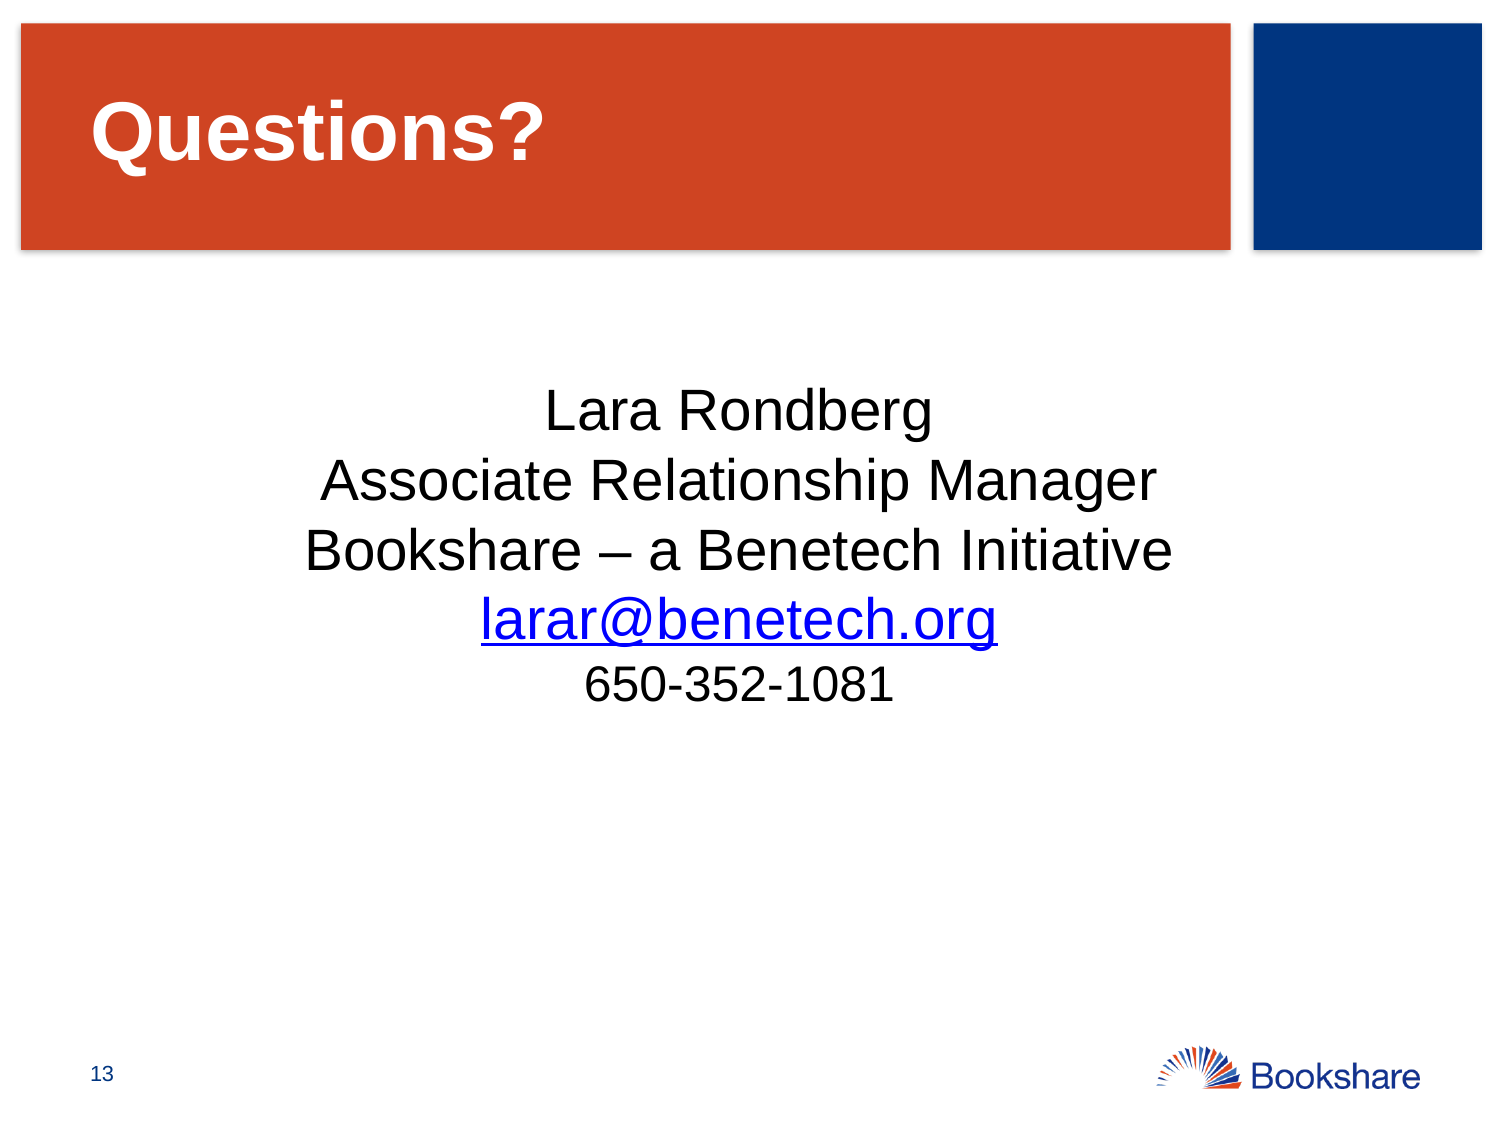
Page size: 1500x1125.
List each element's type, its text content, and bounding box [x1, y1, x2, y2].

list Lara Rondberg Associate Relationship Manager Bookshare – a Benetech Initiative larar@benetech.org 650-352-1081 [75, 294, 1405, 1125]
picture [1405, 1045, 1420, 1089]
title Questions? [75, 23, 1231, 250]
